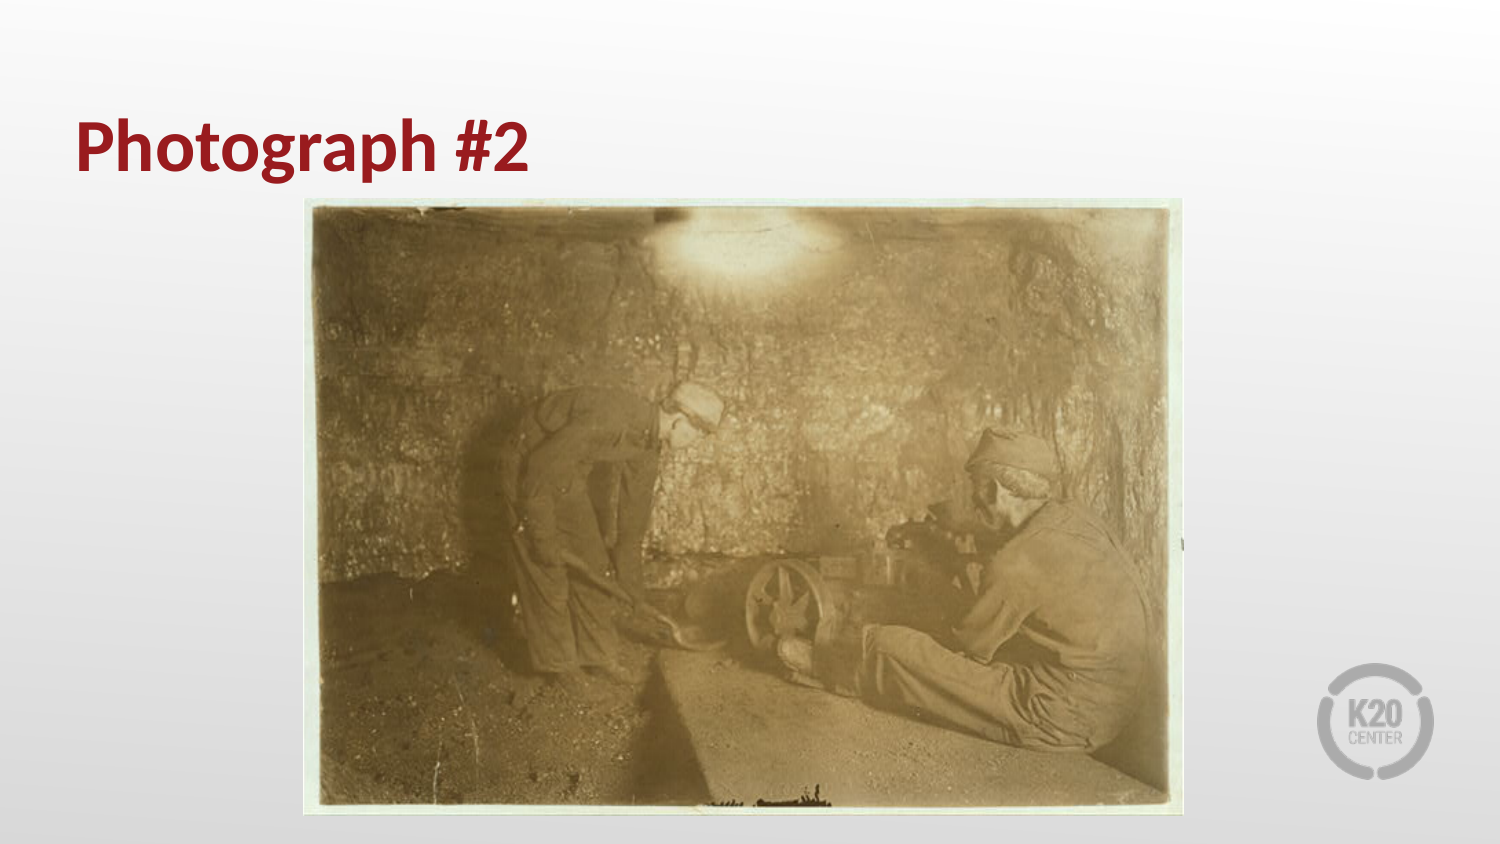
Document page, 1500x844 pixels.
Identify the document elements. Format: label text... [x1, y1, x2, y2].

picture [1300, 646, 1451, 797]
picture [302, 198, 1184, 816]
title Photograph #2 [75, 46, 1425, 187]
